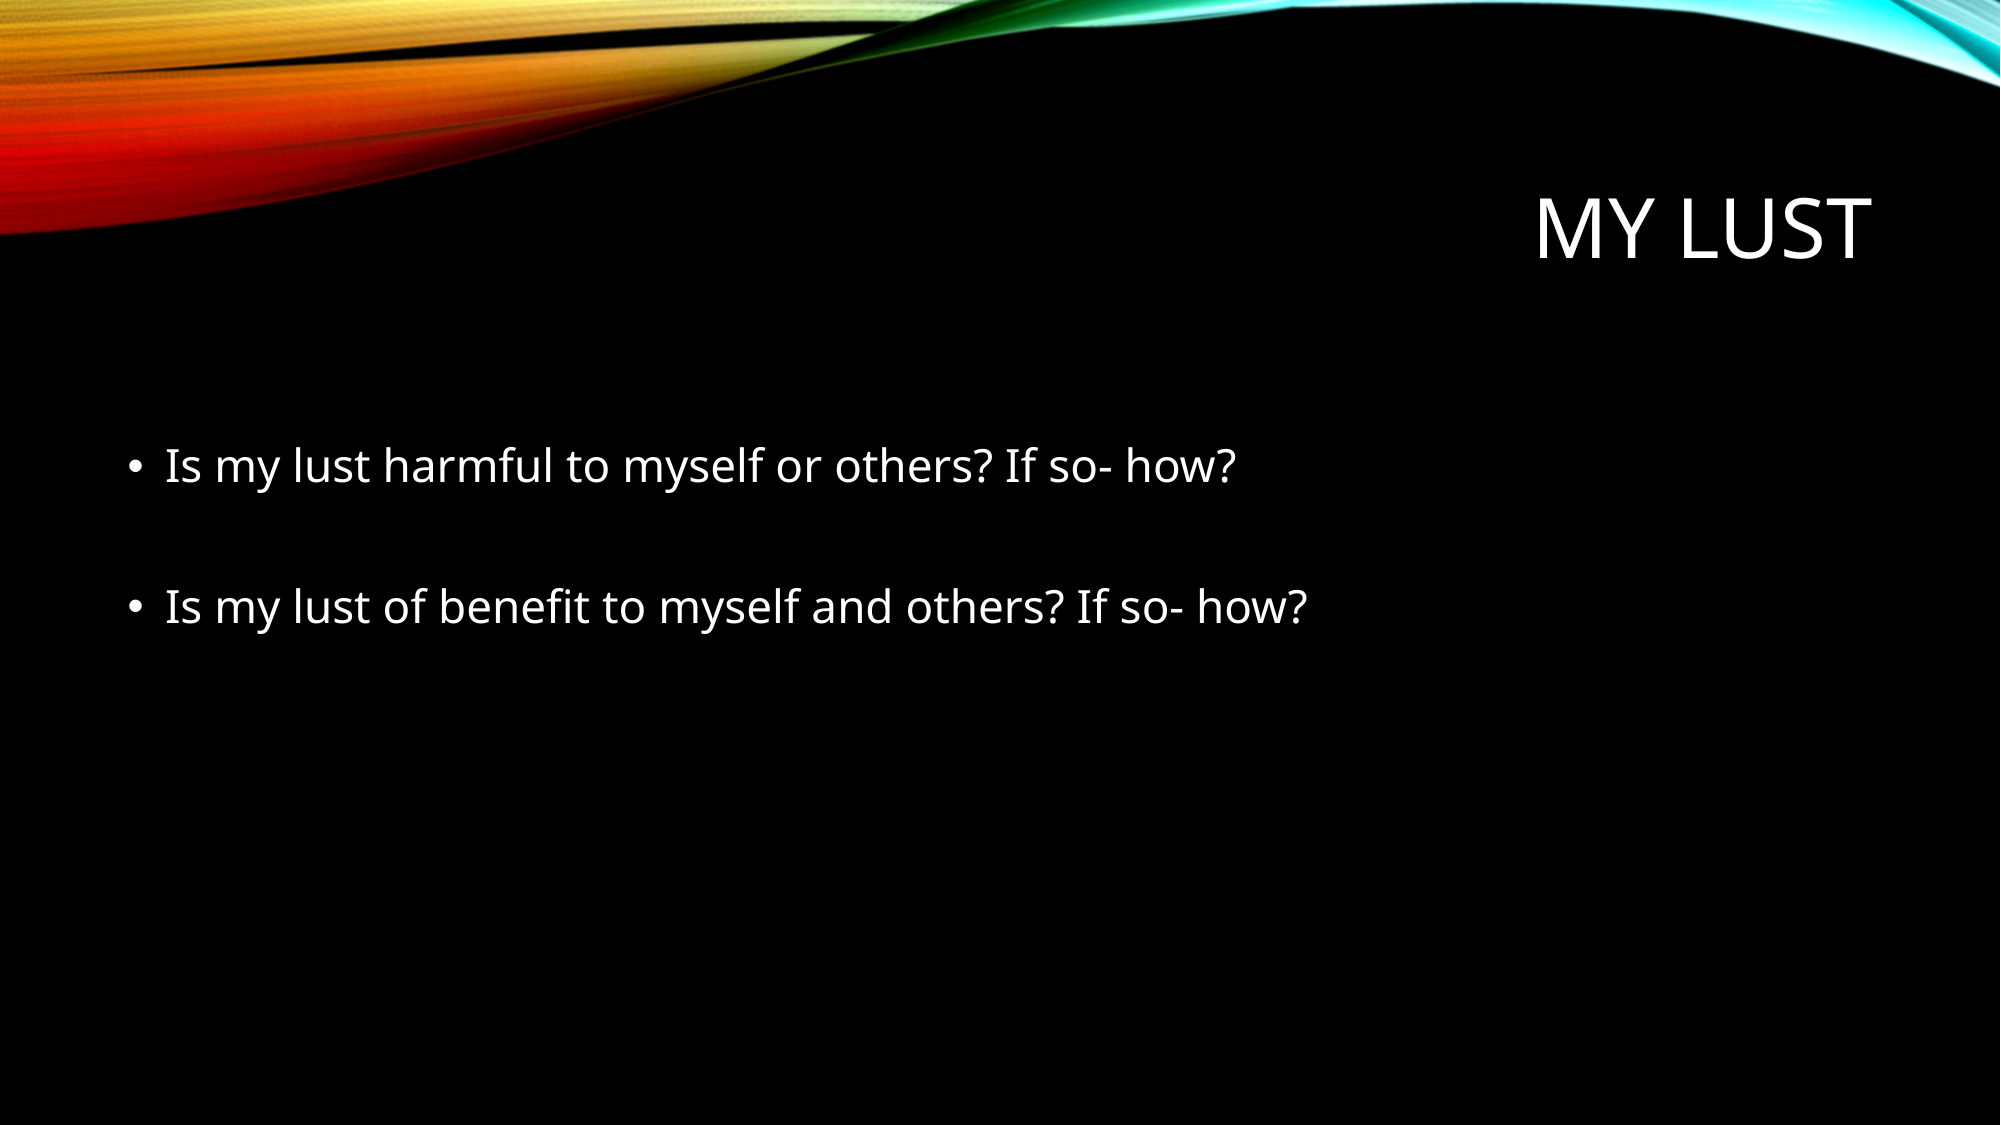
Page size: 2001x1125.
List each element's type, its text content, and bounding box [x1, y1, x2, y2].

picture [0, 0, 2000, 237]
list Is my lust harmful to myself or others? If so- how? Is my lust of benefit to myself and others? If so- how? [112, 360, 1888, 1021]
title My Lust [474, 125, 1888, 338]
